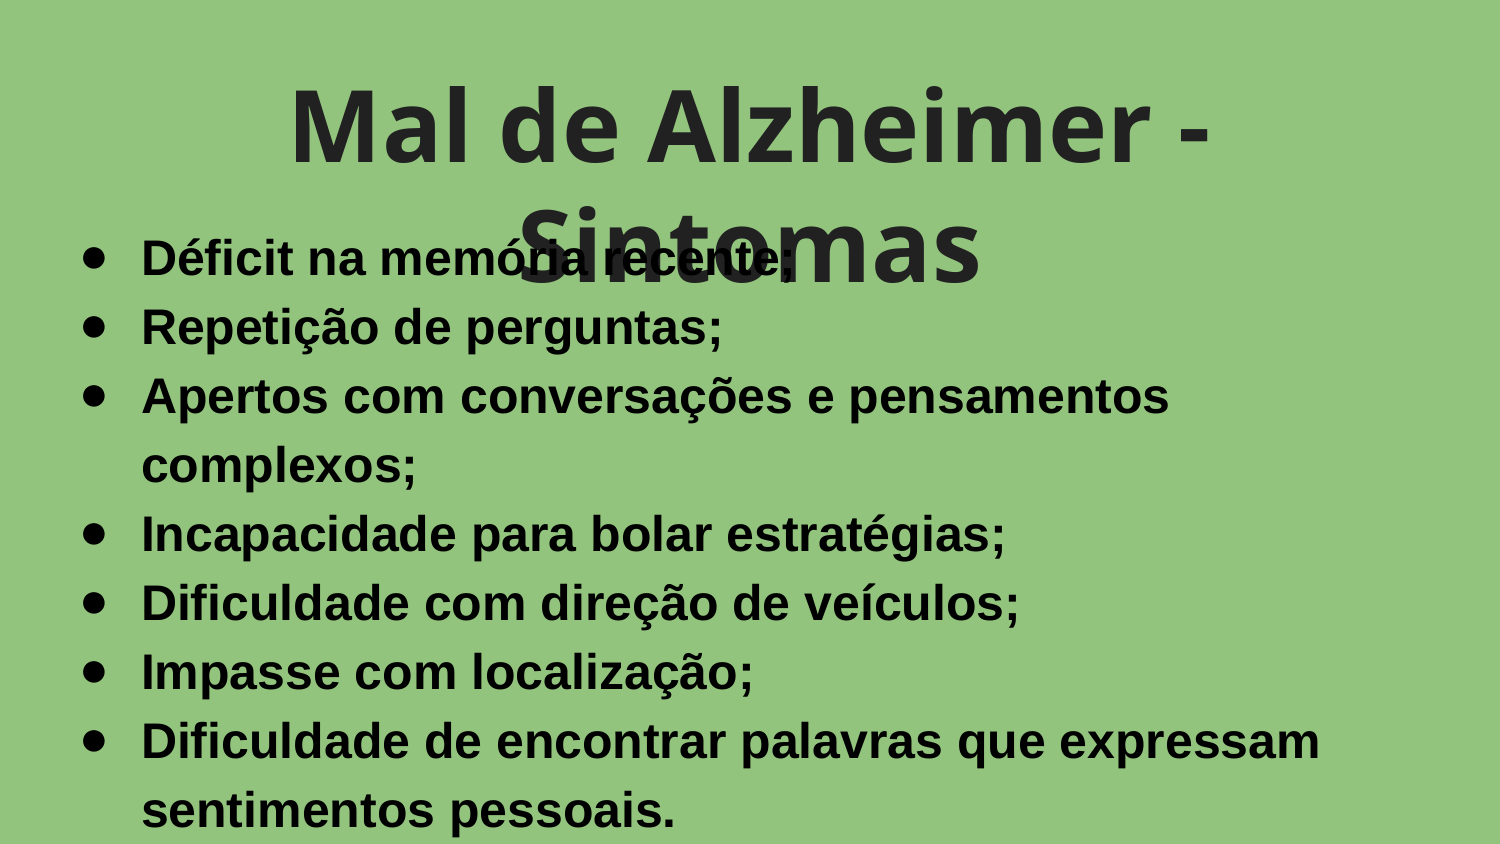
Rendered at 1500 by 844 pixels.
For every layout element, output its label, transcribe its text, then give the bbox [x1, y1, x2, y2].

list Déficit na memória recente; Repetição de perguntas; Apertos com conversações e pensamentos complexos; Incapacidade para bolar estratégias; Dificuldade com direção de veículos; Impasse com localização; Dificuldade de encontrar palavras que expressam sentimentos pessoais. [51, 201, 1449, 844]
title Mal de Alzheimer - Sintomas [51, 48, 1449, 180]
